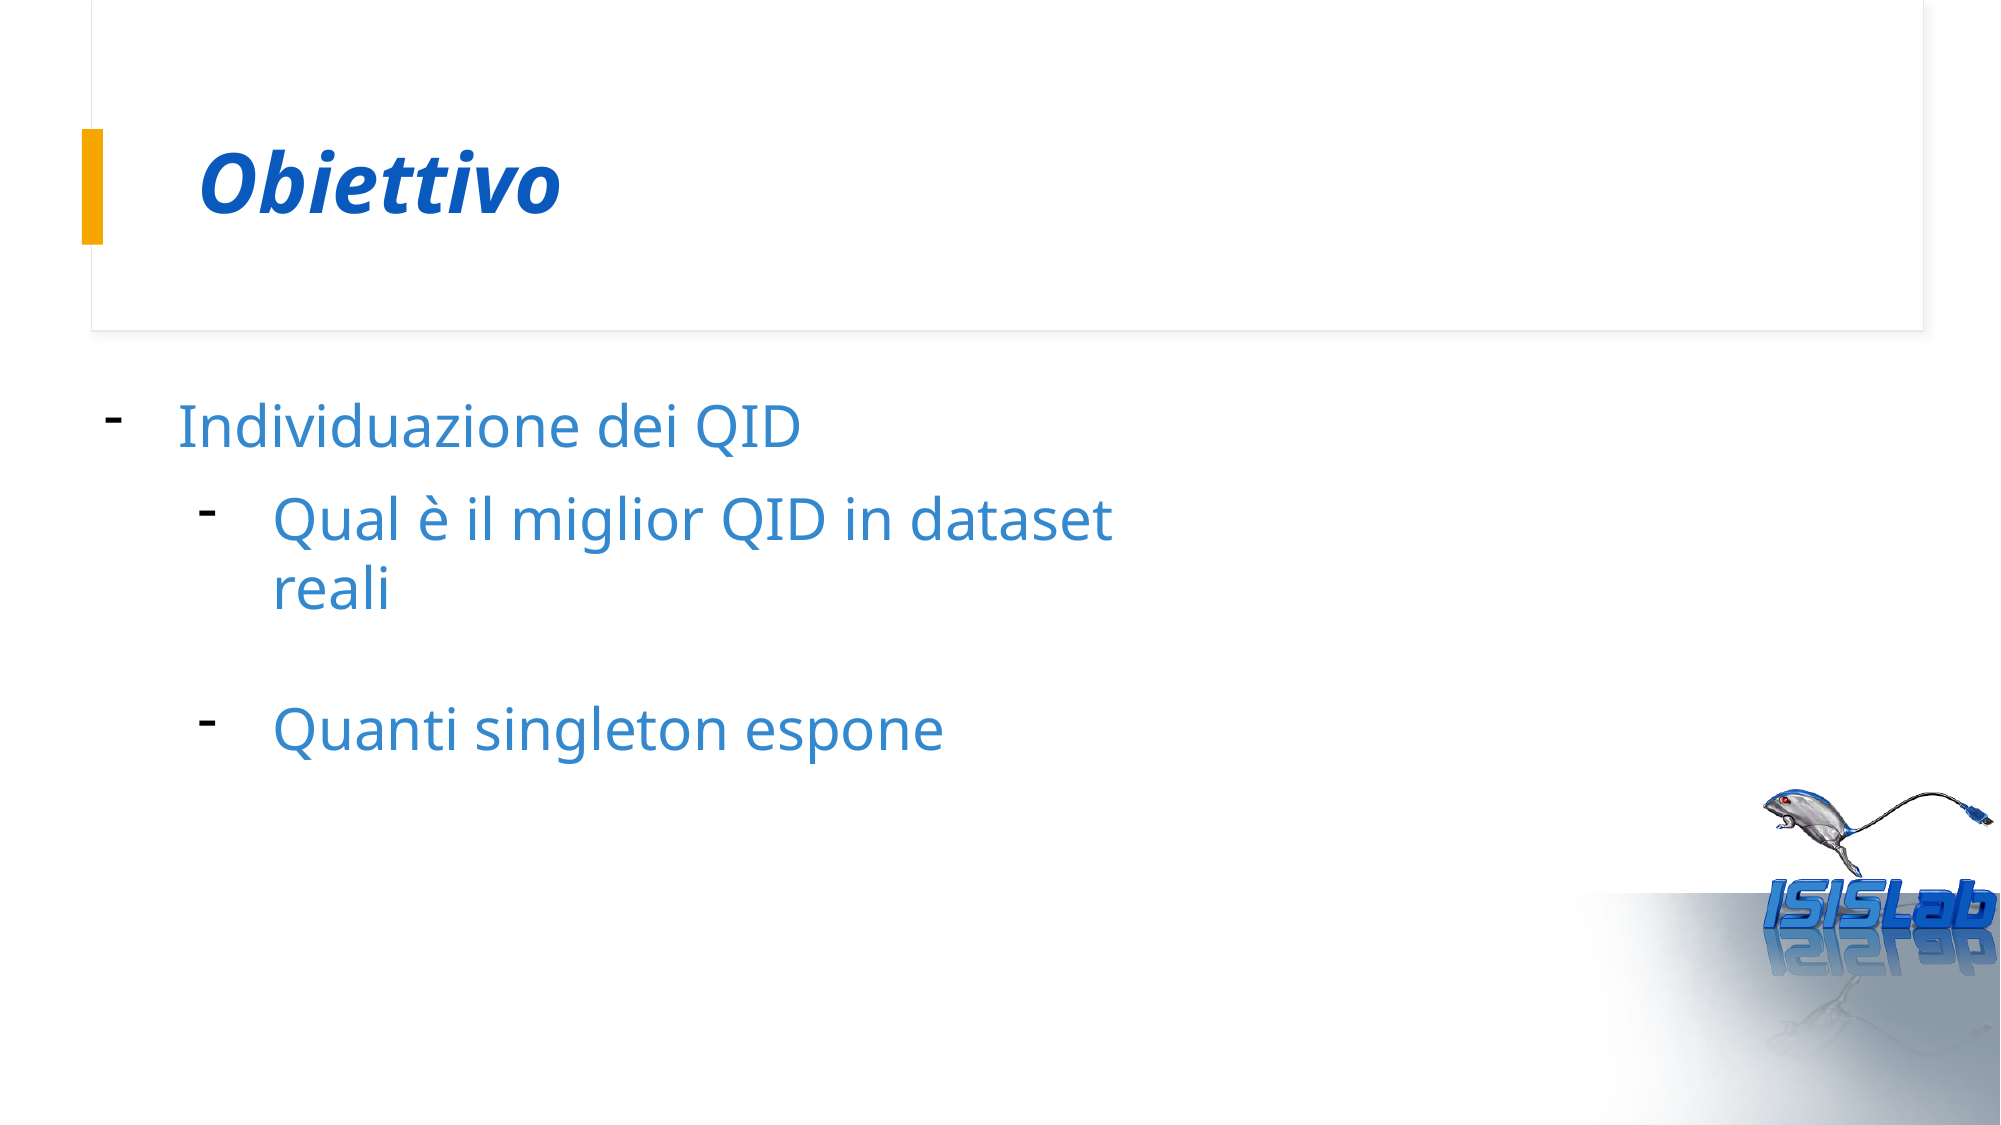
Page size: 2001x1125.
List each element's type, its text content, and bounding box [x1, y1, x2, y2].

title Obiettivo [183, 90, 1851, 284]
text_box Qual è il miglior QID in dataset reali Quanti singleton espone [182, 474, 1163, 804]
picture [1360, 644, 2000, 1125]
text_box Individuazione dei QID [88, 381, 1385, 952]
